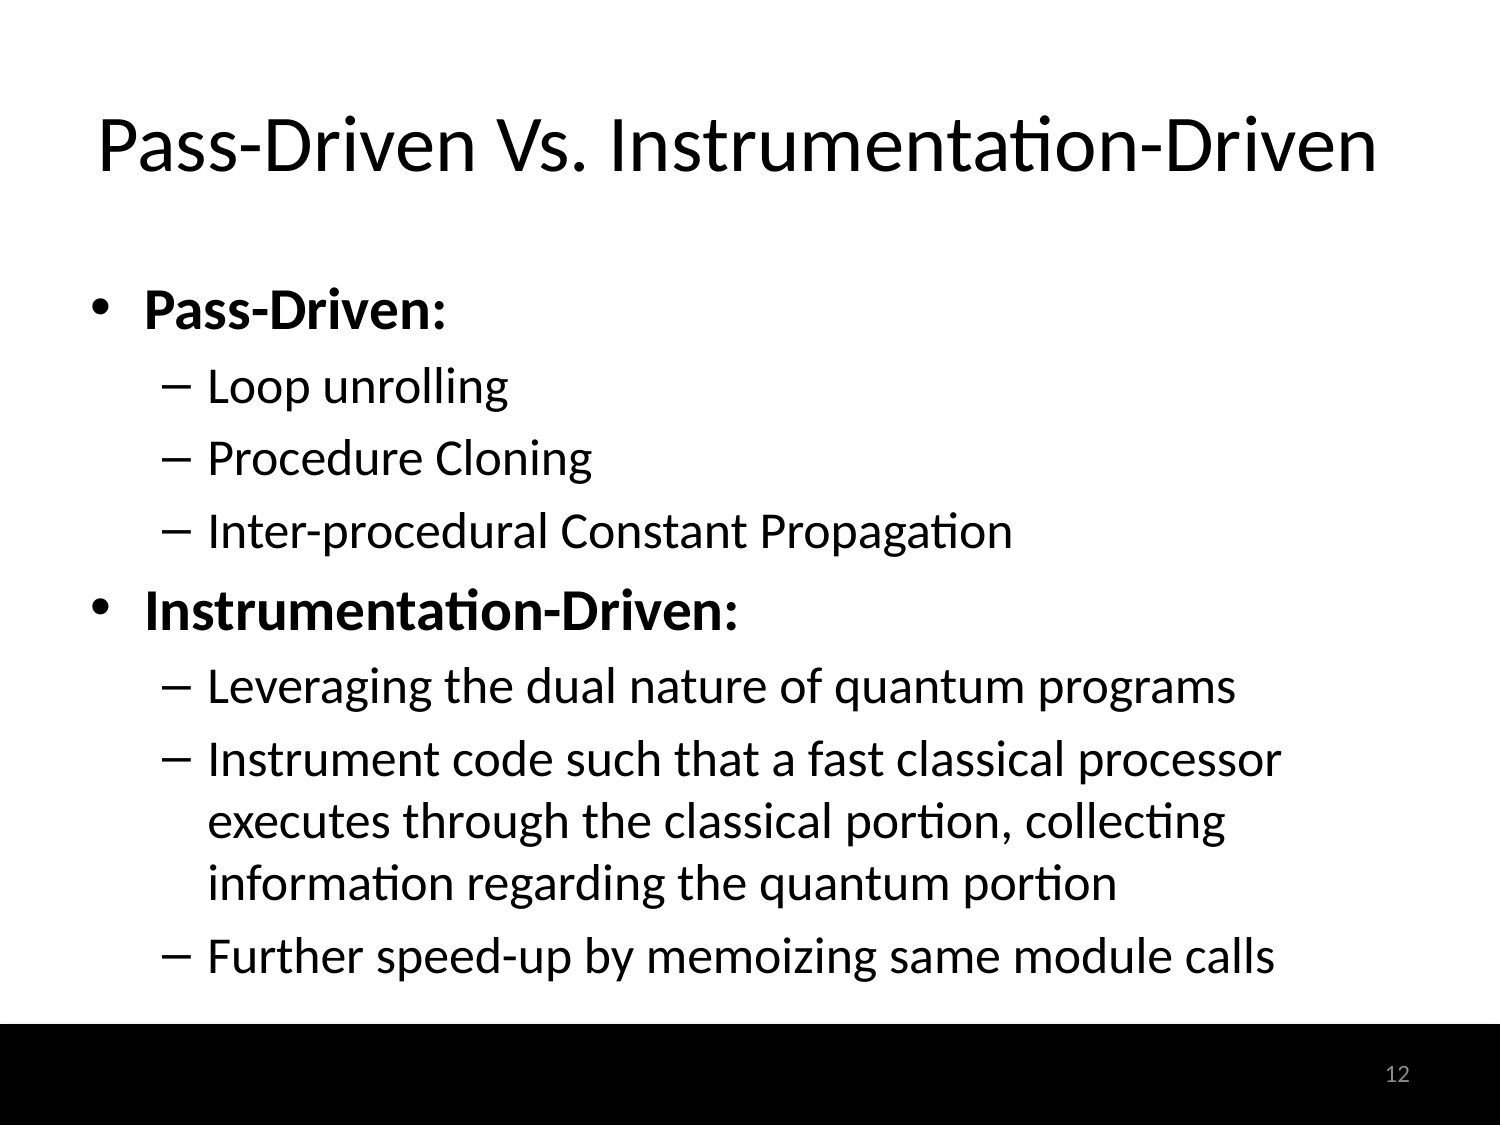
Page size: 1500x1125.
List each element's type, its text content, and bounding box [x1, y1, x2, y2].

title Pass-Driven Vs. Instrumentation-Driven [51, 45, 1446, 233]
list Pass-Driven: Loop unrolling Procedure Cloning Inter-procedural Constant Propagation Instrumentation-Driven: Leveraging the dual nature of quantum programs Instrument code such that a fast classical processor executes through the classical portion, collecting information regarding the quantum portion Further speed-up by memoizing same module calls [75, 262, 1425, 1005]
slide_number 12 [1074, 1042, 1425, 1103]
